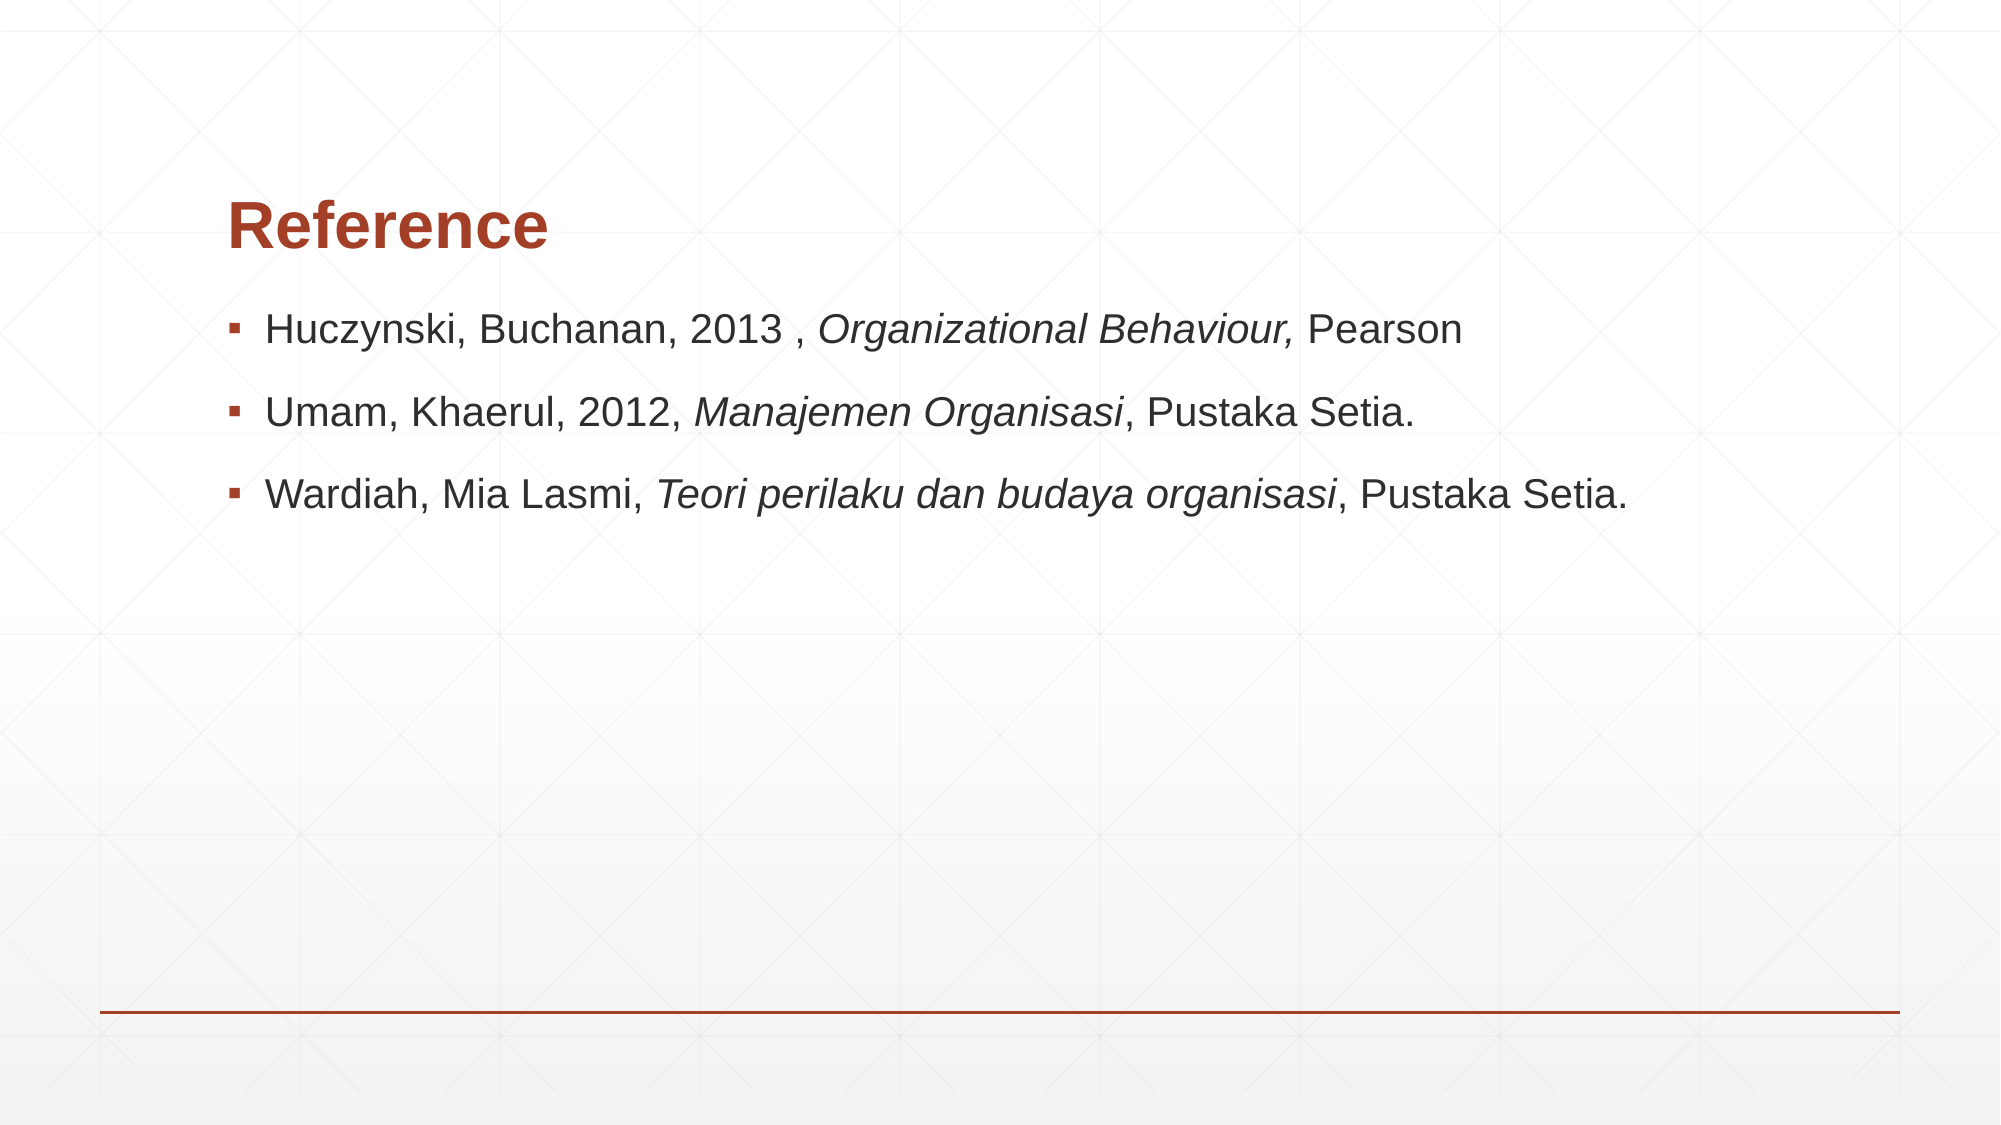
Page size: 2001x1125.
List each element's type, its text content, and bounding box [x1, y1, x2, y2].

title Reference [212, 82, 1788, 271]
text_box Huczynski, Buchanan, 2013 , Organizational Behaviour, Pearson Umam, Khaerul, 2012, Manajemen Organisasi, Pustaka Setia. Wardiah, Mia Lasmi, Teori perilaku dan budaya organisasi, Pustaka Setia. [212, 299, 1813, 975]
